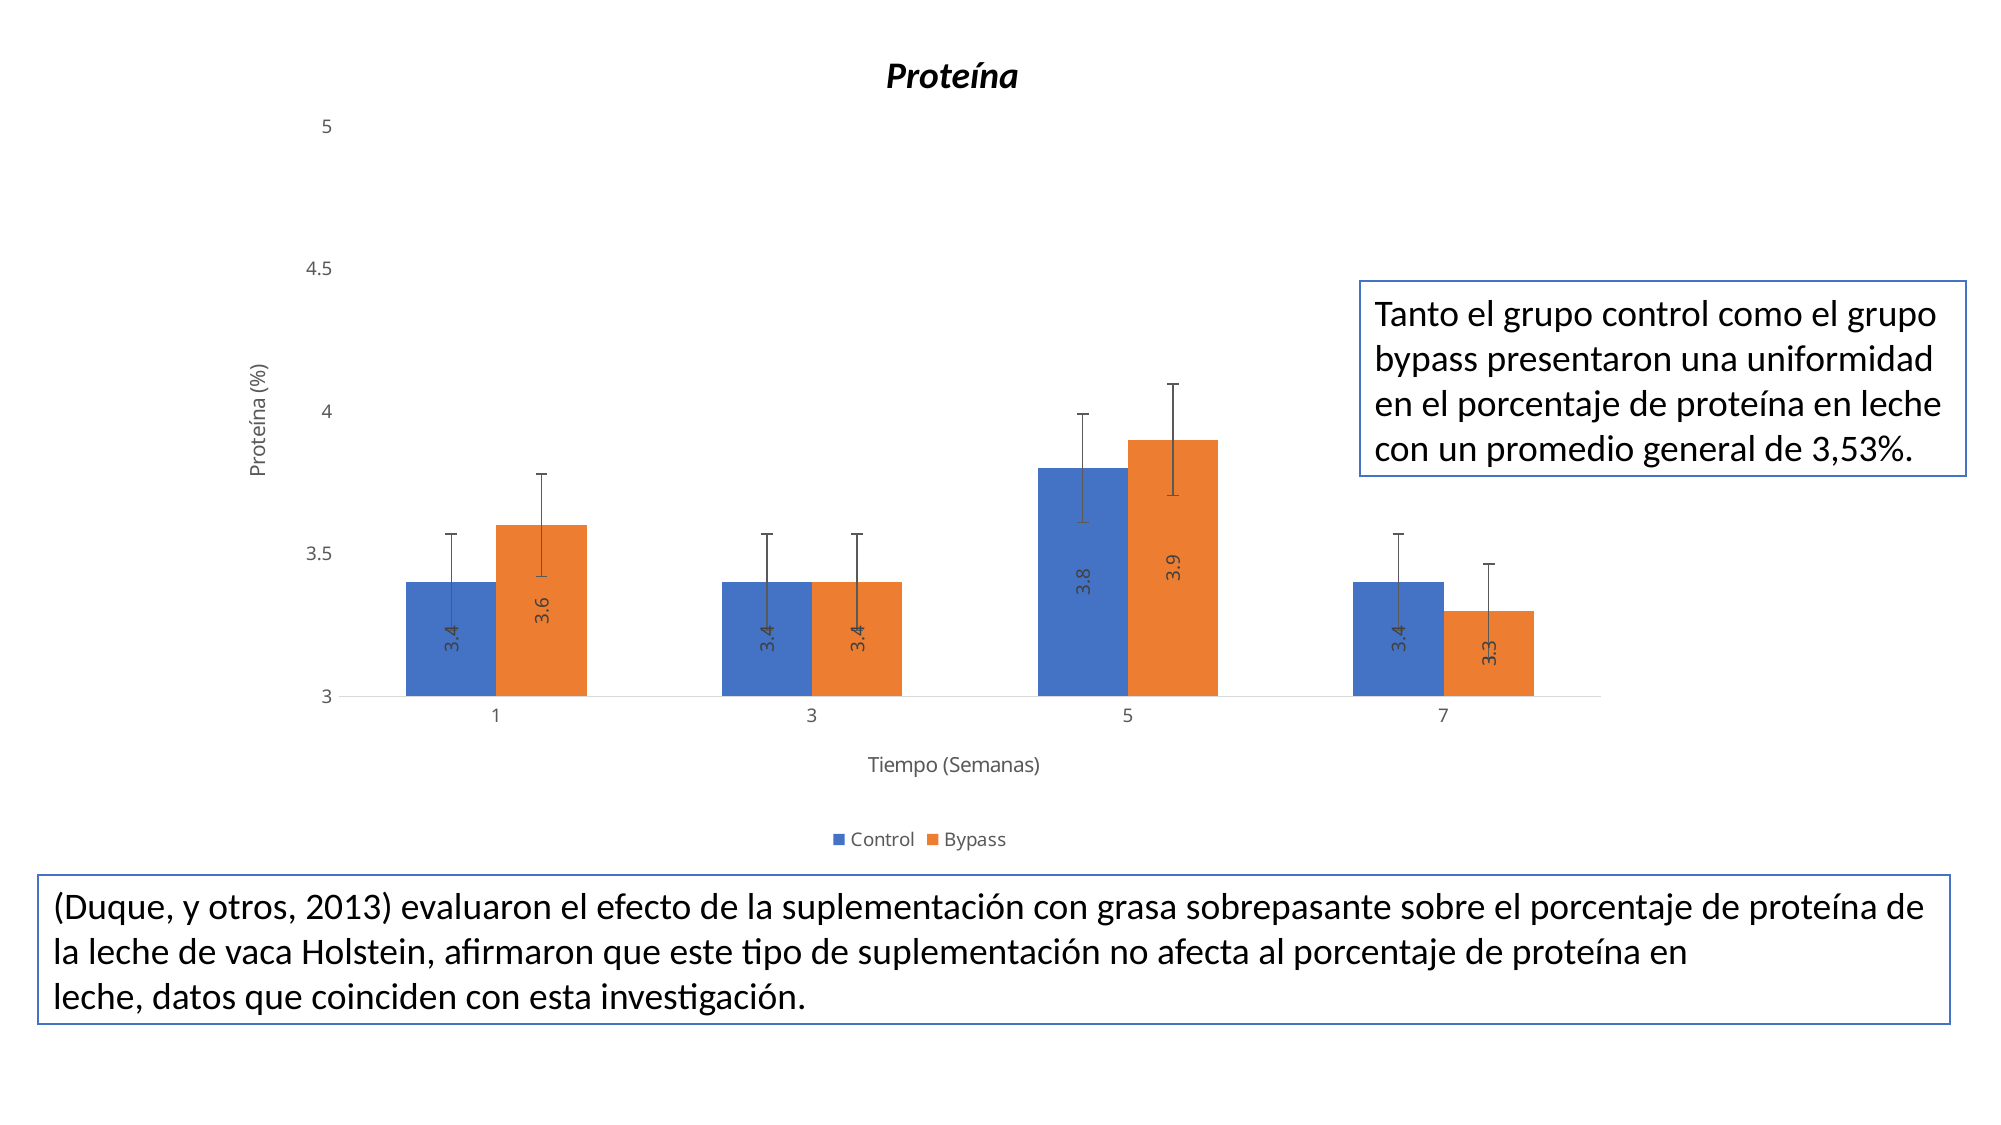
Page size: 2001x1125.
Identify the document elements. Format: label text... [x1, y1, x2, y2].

text_box (Duque, y otros, 2013) evaluaron el efecto de la suplementación con grasa sobrepasante sobre el porcentaje de proteína de la leche de vaca Holstein, afirmaron que este tipo de suplementación no afecta al porcentaje de proteína en leche, datos que coinciden con esta investigación. [37, 874, 1951, 1025]
text_box Proteína [871, 21, 1034, 97]
chart [210, 97, 1630, 859]
text_box Tanto el grupo control como el grupo bypass presentaron una uniformidad en el porcentaje de proteína en leche con un promedio general de 3,53%. [1630, 280, 1967, 477]
